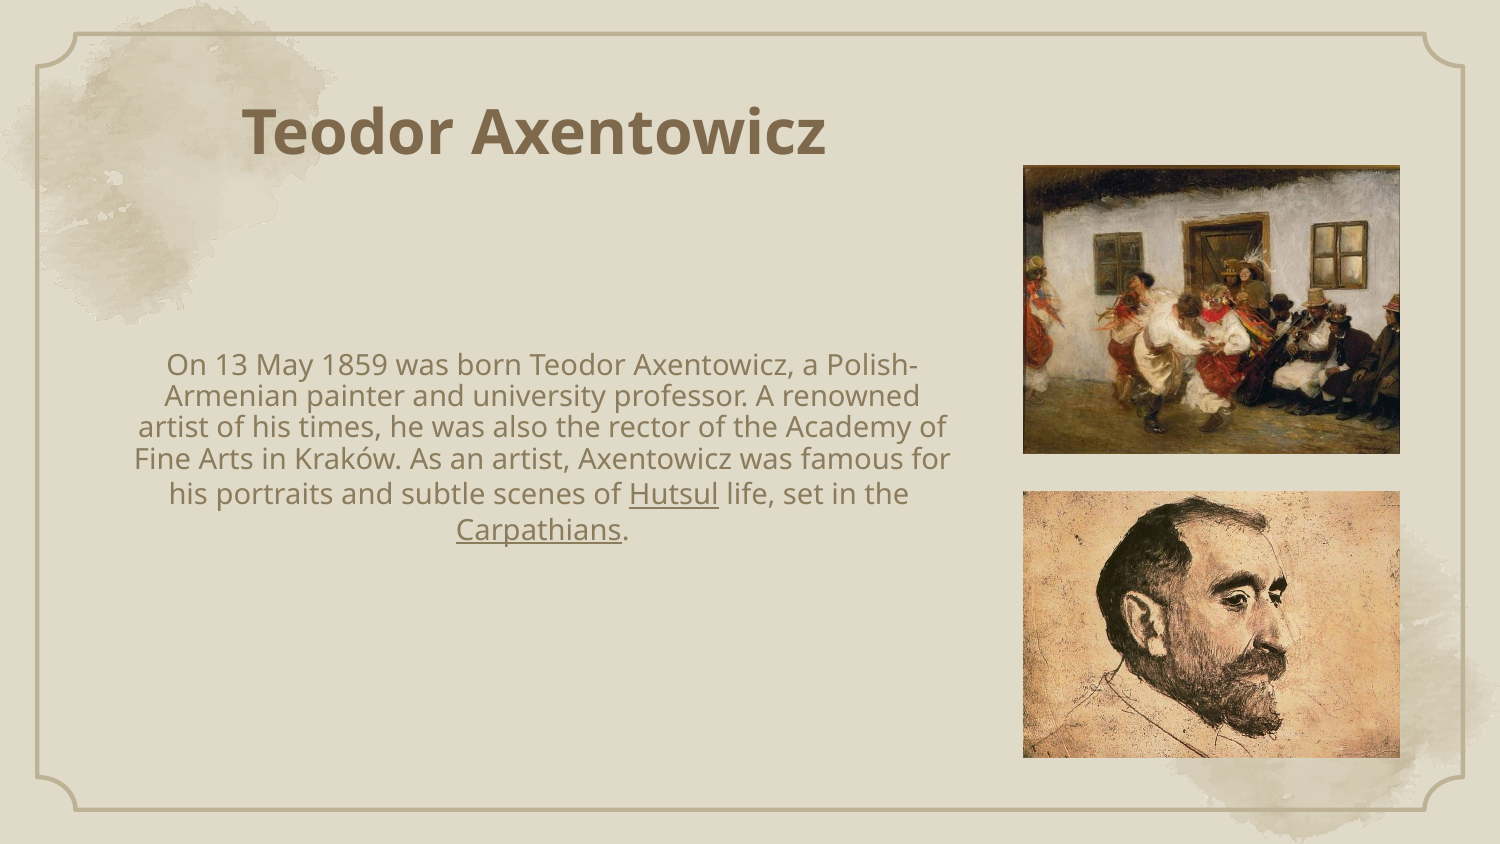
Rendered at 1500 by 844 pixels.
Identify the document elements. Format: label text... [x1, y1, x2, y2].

picture [1023, 165, 1400, 454]
title Teodor Axentowicz [38, 99, 1047, 160]
picture [1023, 491, 1400, 758]
list On 13 May 1859 was born Teodor Axentowicz, a Polish-Armenian painter and university professor. A renowned artist of his times, he was also the rector of the Academy of Fine Arts in Kraków. As an artist, Axentowicz was famous for his portraits and subtle scenes of Hutsul life, set in the Carpathians. [113, 268, 972, 629]
